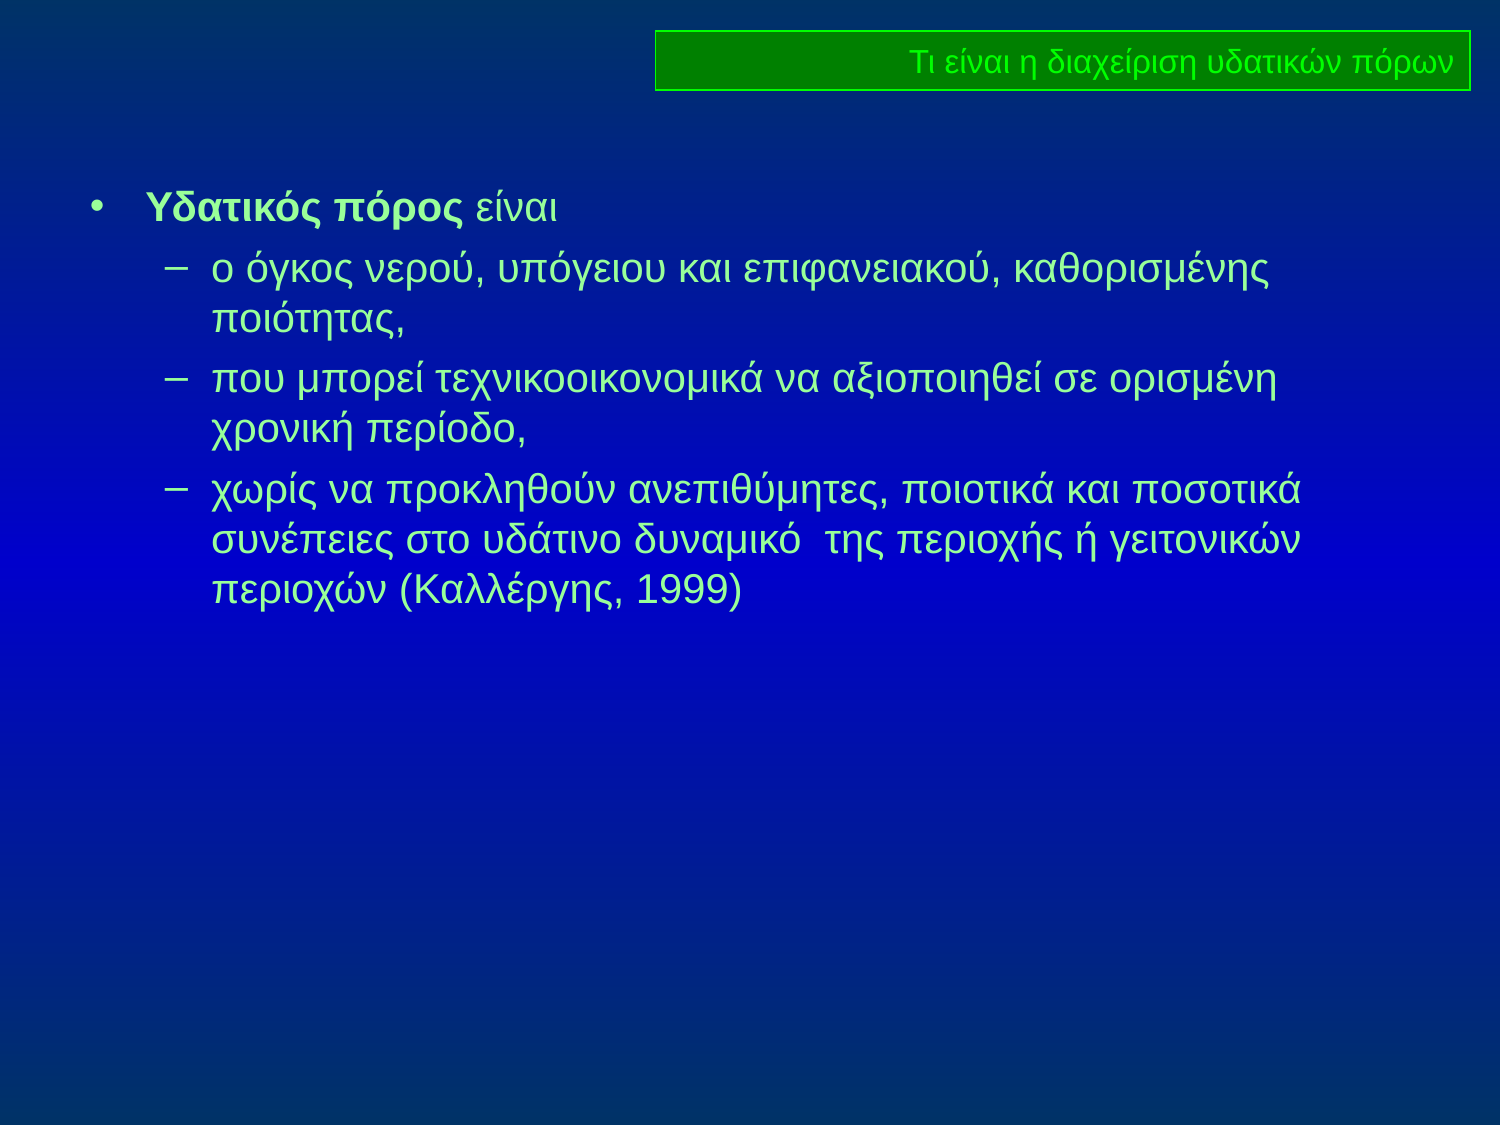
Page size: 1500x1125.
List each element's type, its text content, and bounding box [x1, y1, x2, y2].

text_box Υδατικός πόρος είναι ο όγκος νερού, υπόγειου και επιφανειακού, καθορισμένης ποιότητας, που μπορεί τεχνικοοικονομικά να αξιοποιηθεί σε ορισμένη χρονική περίοδο, χωρίς να προκληθούν ανεπιθύμητες, ποιοτικά και ποσοτικά συνέπειες στο υδάτινο δυναμικό της περιοχής ή γειτονικών περιοχών (Καλλέργης, 1999) [74, 172, 1425, 1005]
text_box Τι είναι η διαχείριση υδατικών πόρων [655, 31, 1471, 90]
